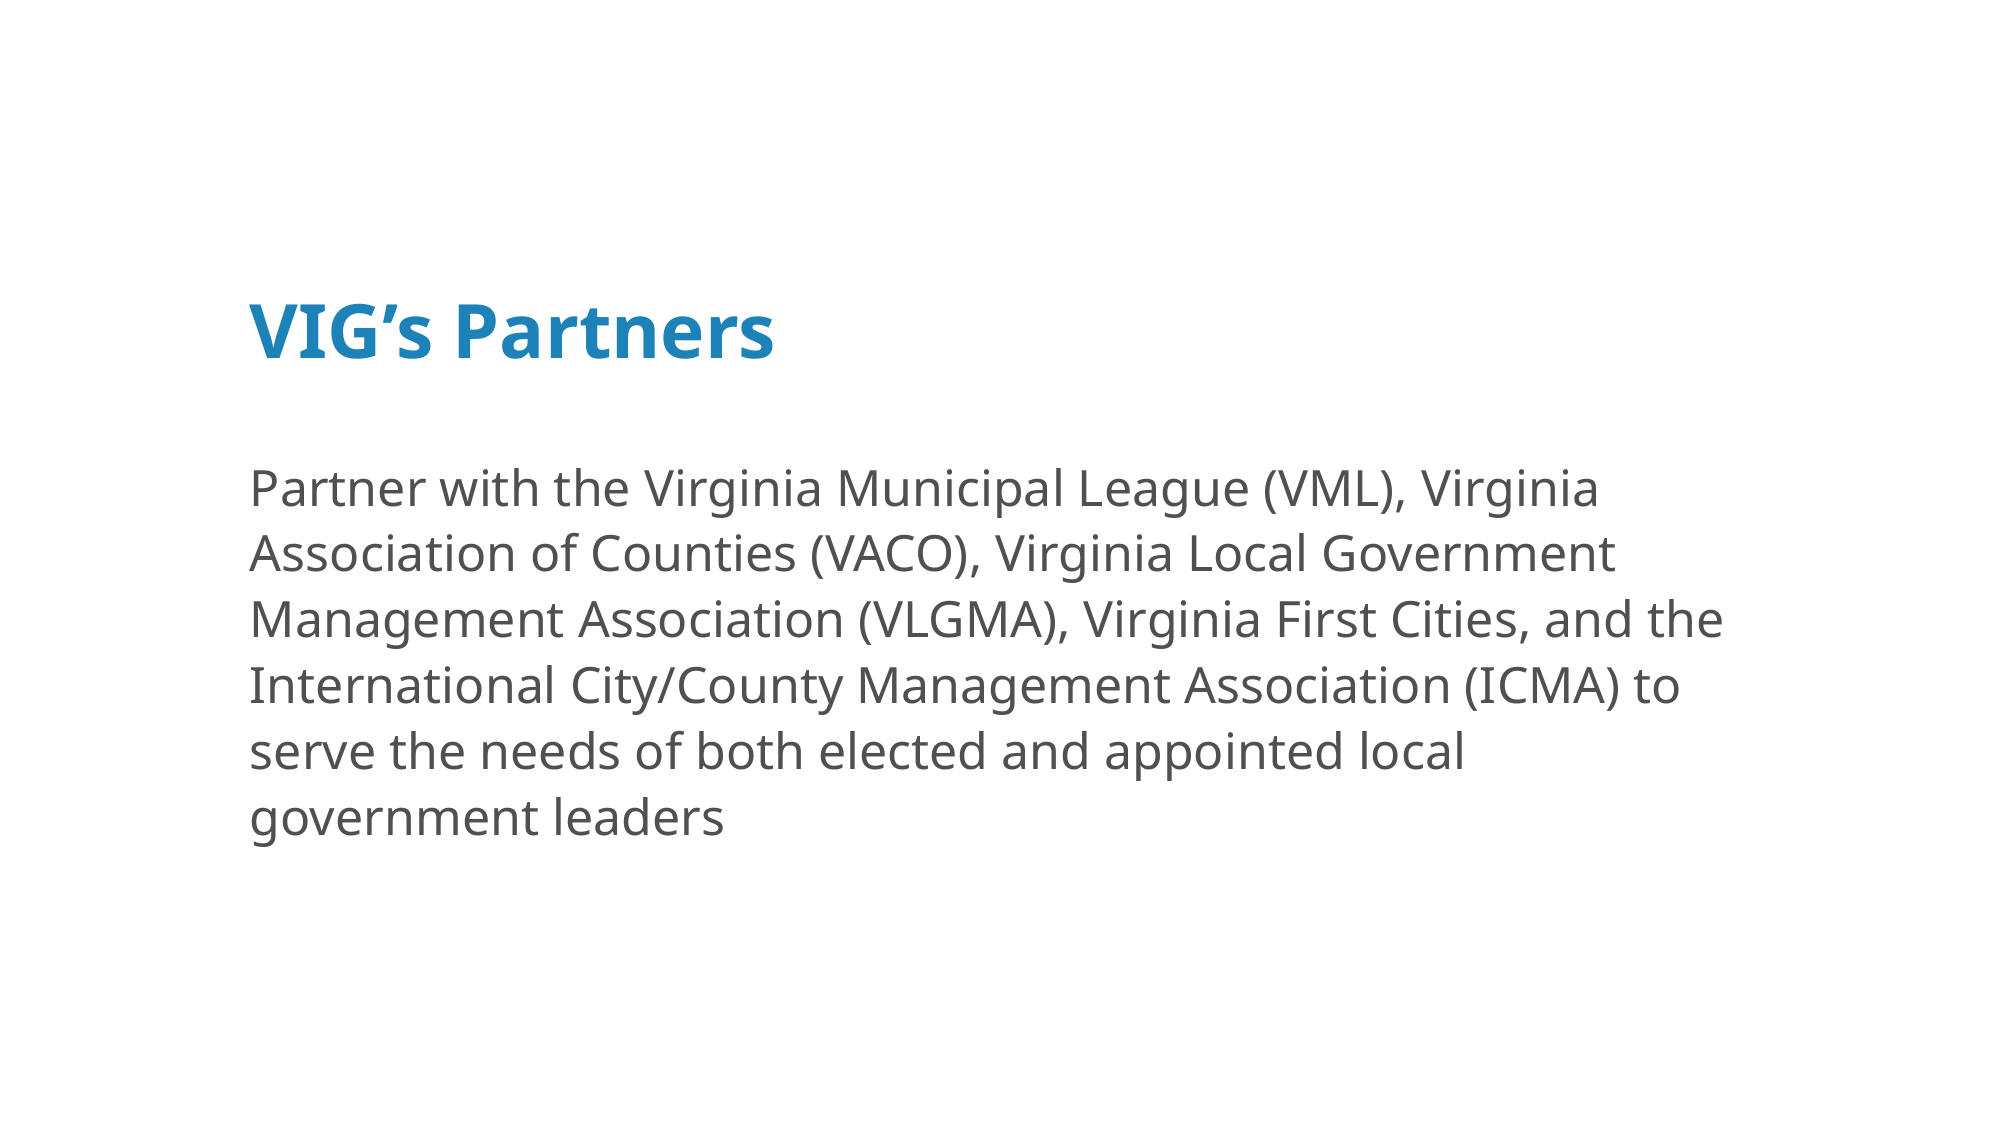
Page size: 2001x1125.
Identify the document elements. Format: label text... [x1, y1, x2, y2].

title VIG’s Partners [249, 228, 1750, 374]
subtitle Partner with the Virginia Municipal League (VML), Virginia Association of Counties (VACO), Virginia Local Government Management Association (VLGMA), Virginia First Cities, and the International City/County Management Association (ICMA) to serve the needs of both elected and appointed local government leaders [249, 450, 1750, 863]
